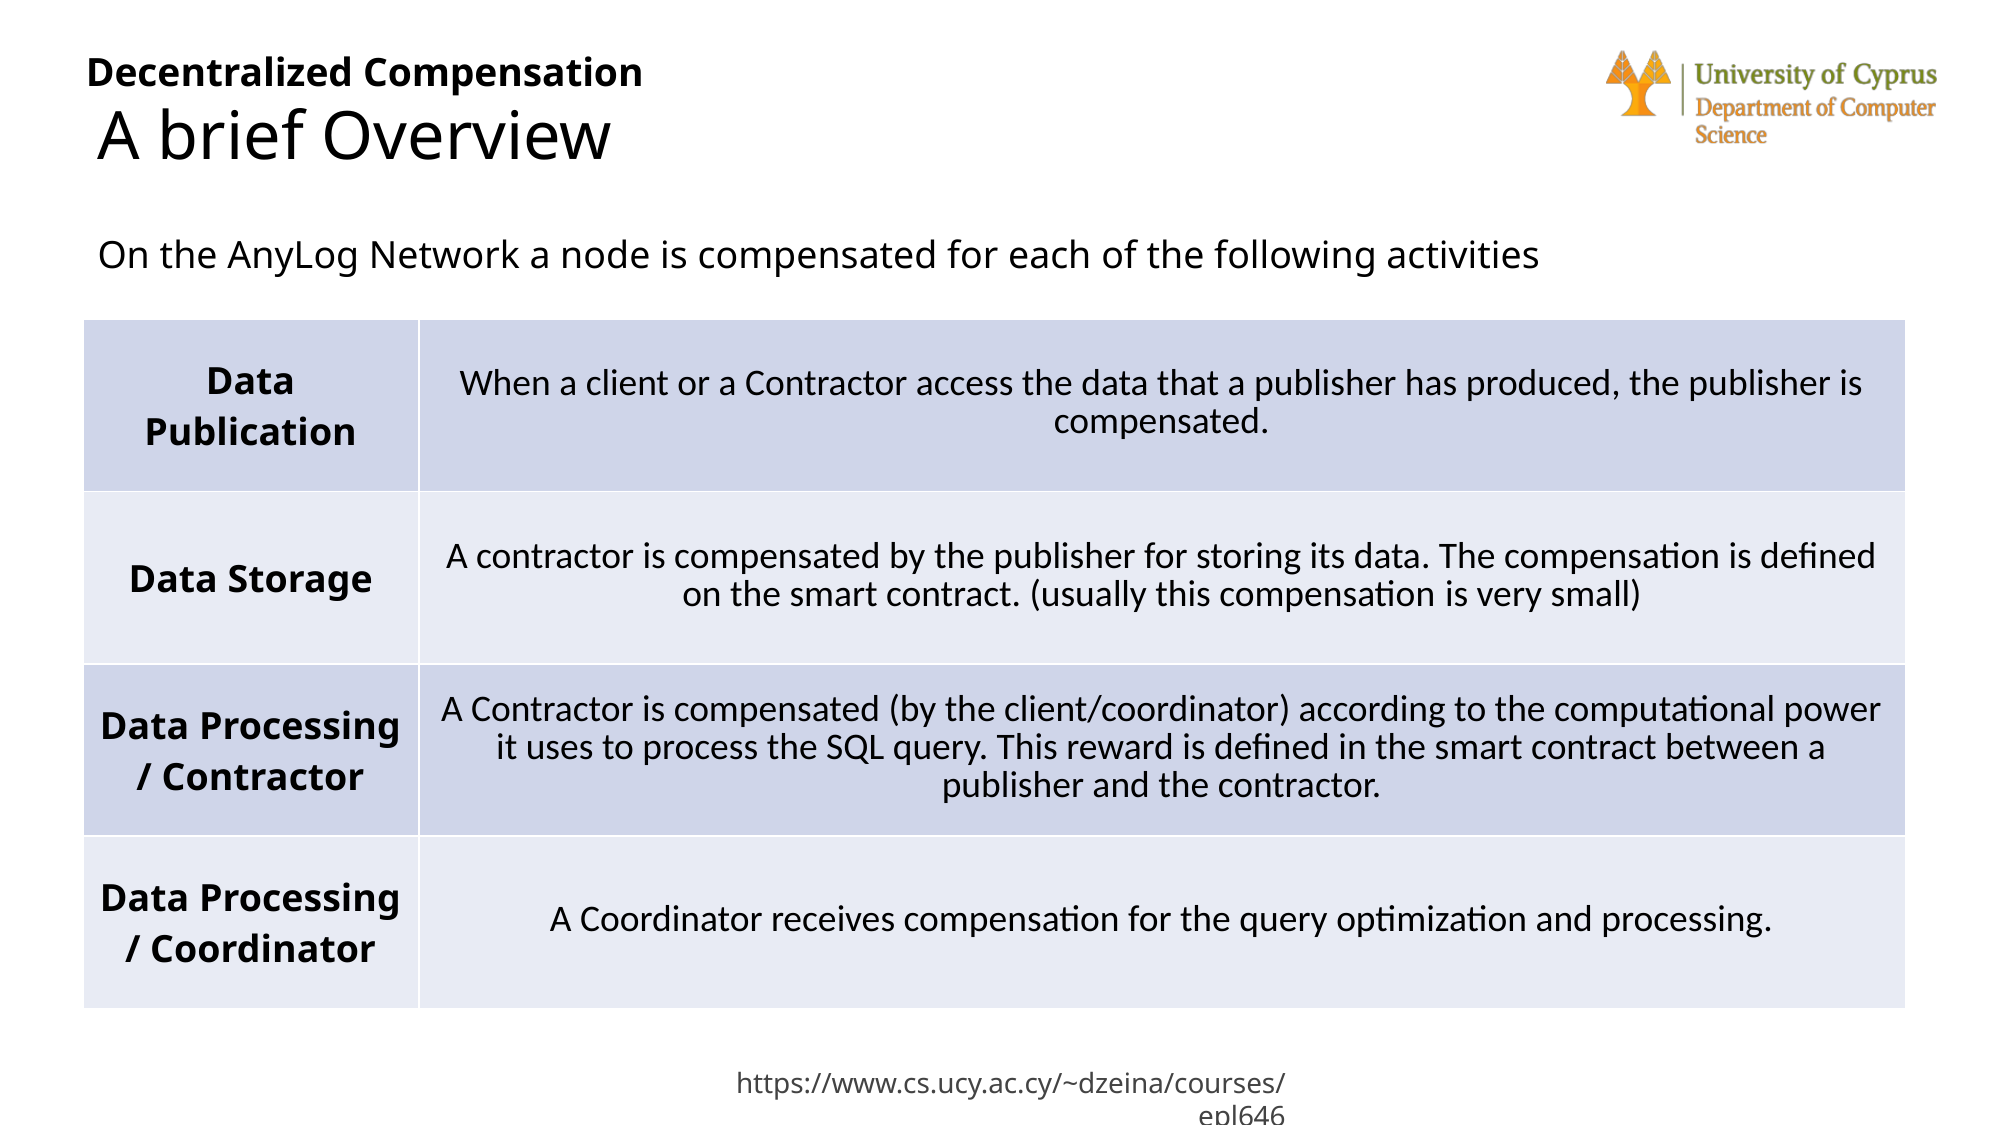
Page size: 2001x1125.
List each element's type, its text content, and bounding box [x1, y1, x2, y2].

table_cell Data Storage [84, 492, 418, 663]
table_cell Data Processing / Coordinator [84, 837, 418, 1008]
table_header Data Publication [84, 320, 418, 491]
table_cell A Contractor is compensated (by the client/coordinator) according to the computational power it uses to process the SQL query. This reward is defined in the smart contract between a publisher and the contractor. [420, 665, 1905, 835]
text_box Decentralized Compensation [71, 40, 659, 149]
picture [1603, 35, 1942, 165]
text_box On the AnyLog Network a node is compensated for each of the following activities [82, 224, 1918, 284]
table_header When a client or a Contractor access the data that a publisher has produced, the publisher is compensated. [420, 320, 1905, 491]
table_cell A Coordinator receives compensation for the query optimization and processing. [420, 837, 1905, 1008]
text_box A brief Overview [82, 92, 1808, 183]
table_cell A contractor is compensated by the publisher for storing its data. The compensation is defined on the smart contract. (usually this compensation is very small) [420, 492, 1905, 663]
text_box https://www.cs.ucy.ac.cy/~dzeina/courses/epl646 [665, 1057, 1300, 1125]
table_cell Data Processing / Contractor [84, 665, 418, 835]
